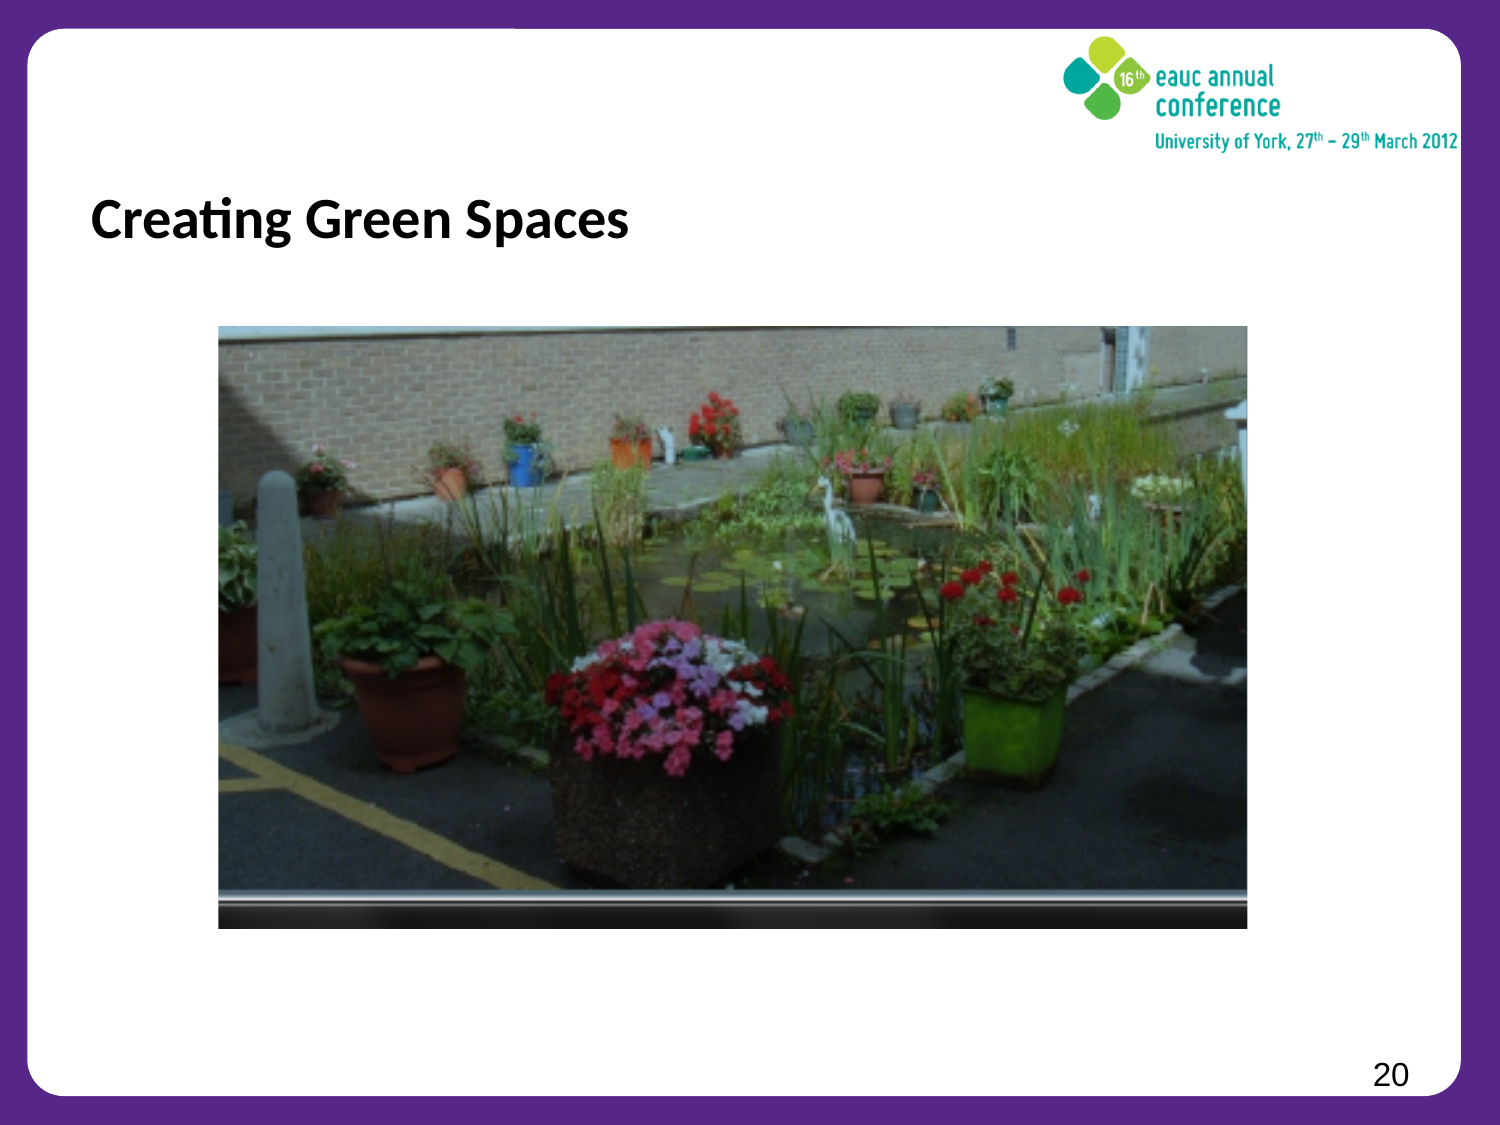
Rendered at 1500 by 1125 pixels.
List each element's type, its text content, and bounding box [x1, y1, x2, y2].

picture [1058, 30, 1469, 173]
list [218, 326, 1248, 929]
slide_number 20 [1210, 1042, 1425, 1103]
text_box Creating Green Spaces [76, 172, 821, 258]
